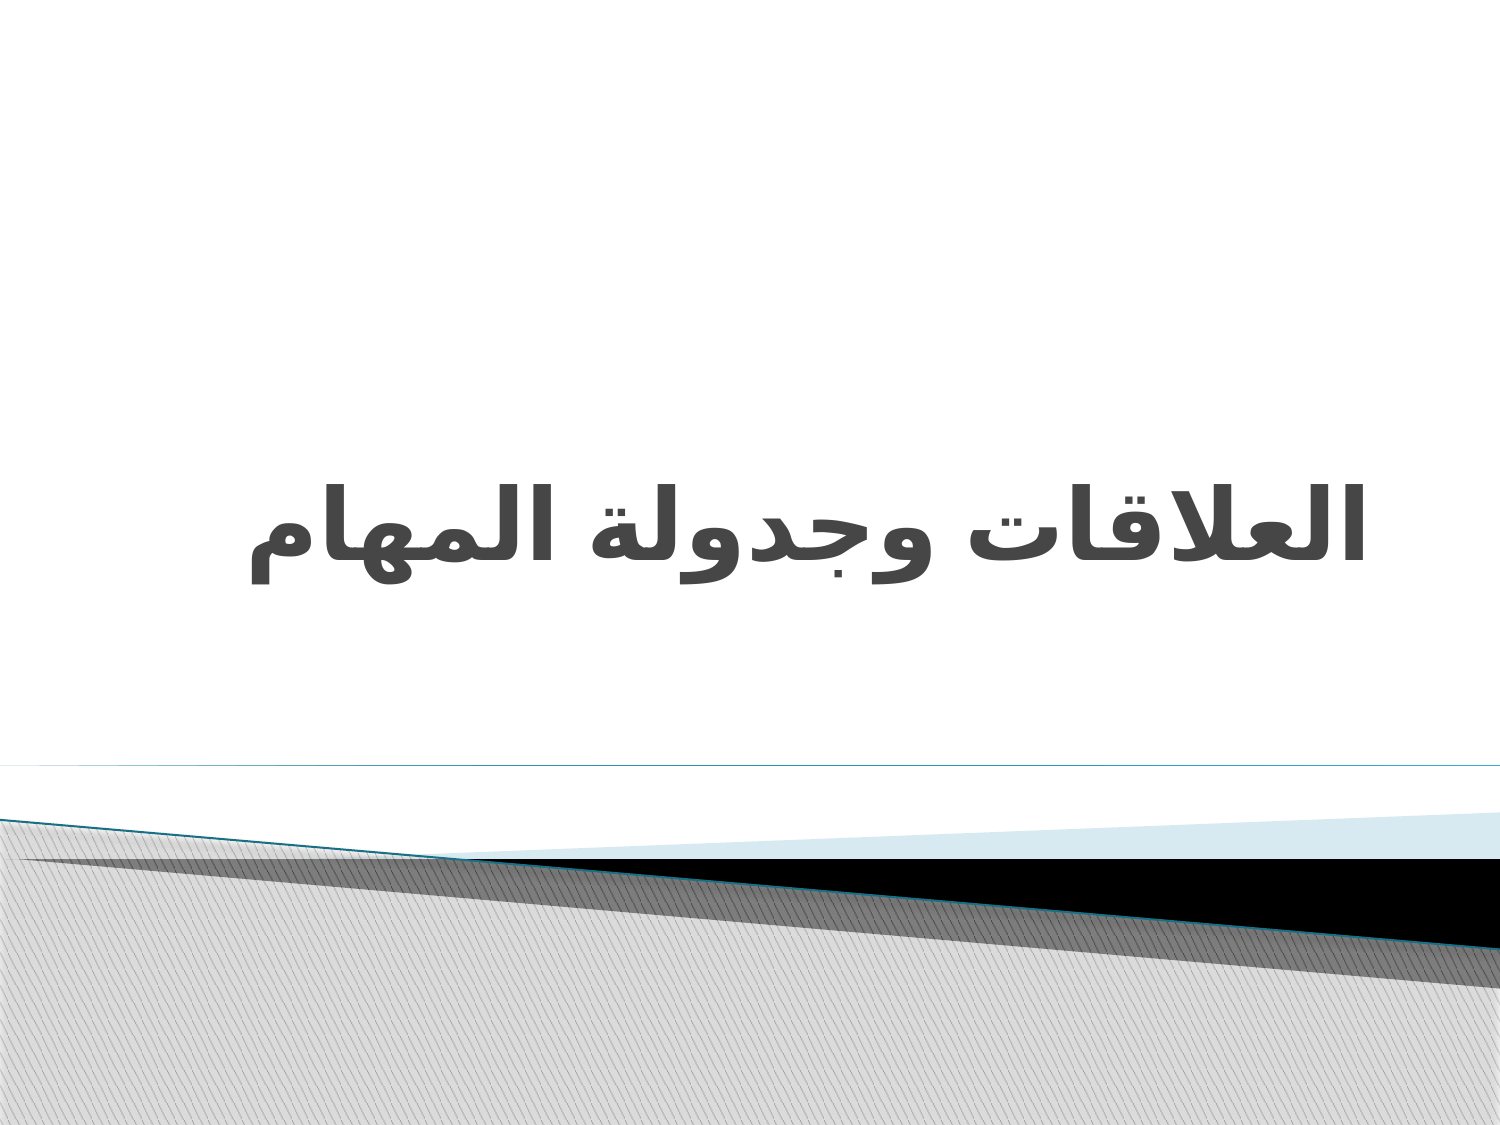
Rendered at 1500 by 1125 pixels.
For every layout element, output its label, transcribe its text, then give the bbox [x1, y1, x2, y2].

picture [5, 859, 1500, 989]
title العلاقات وجدولة المهام [112, 287, 1388, 588]
